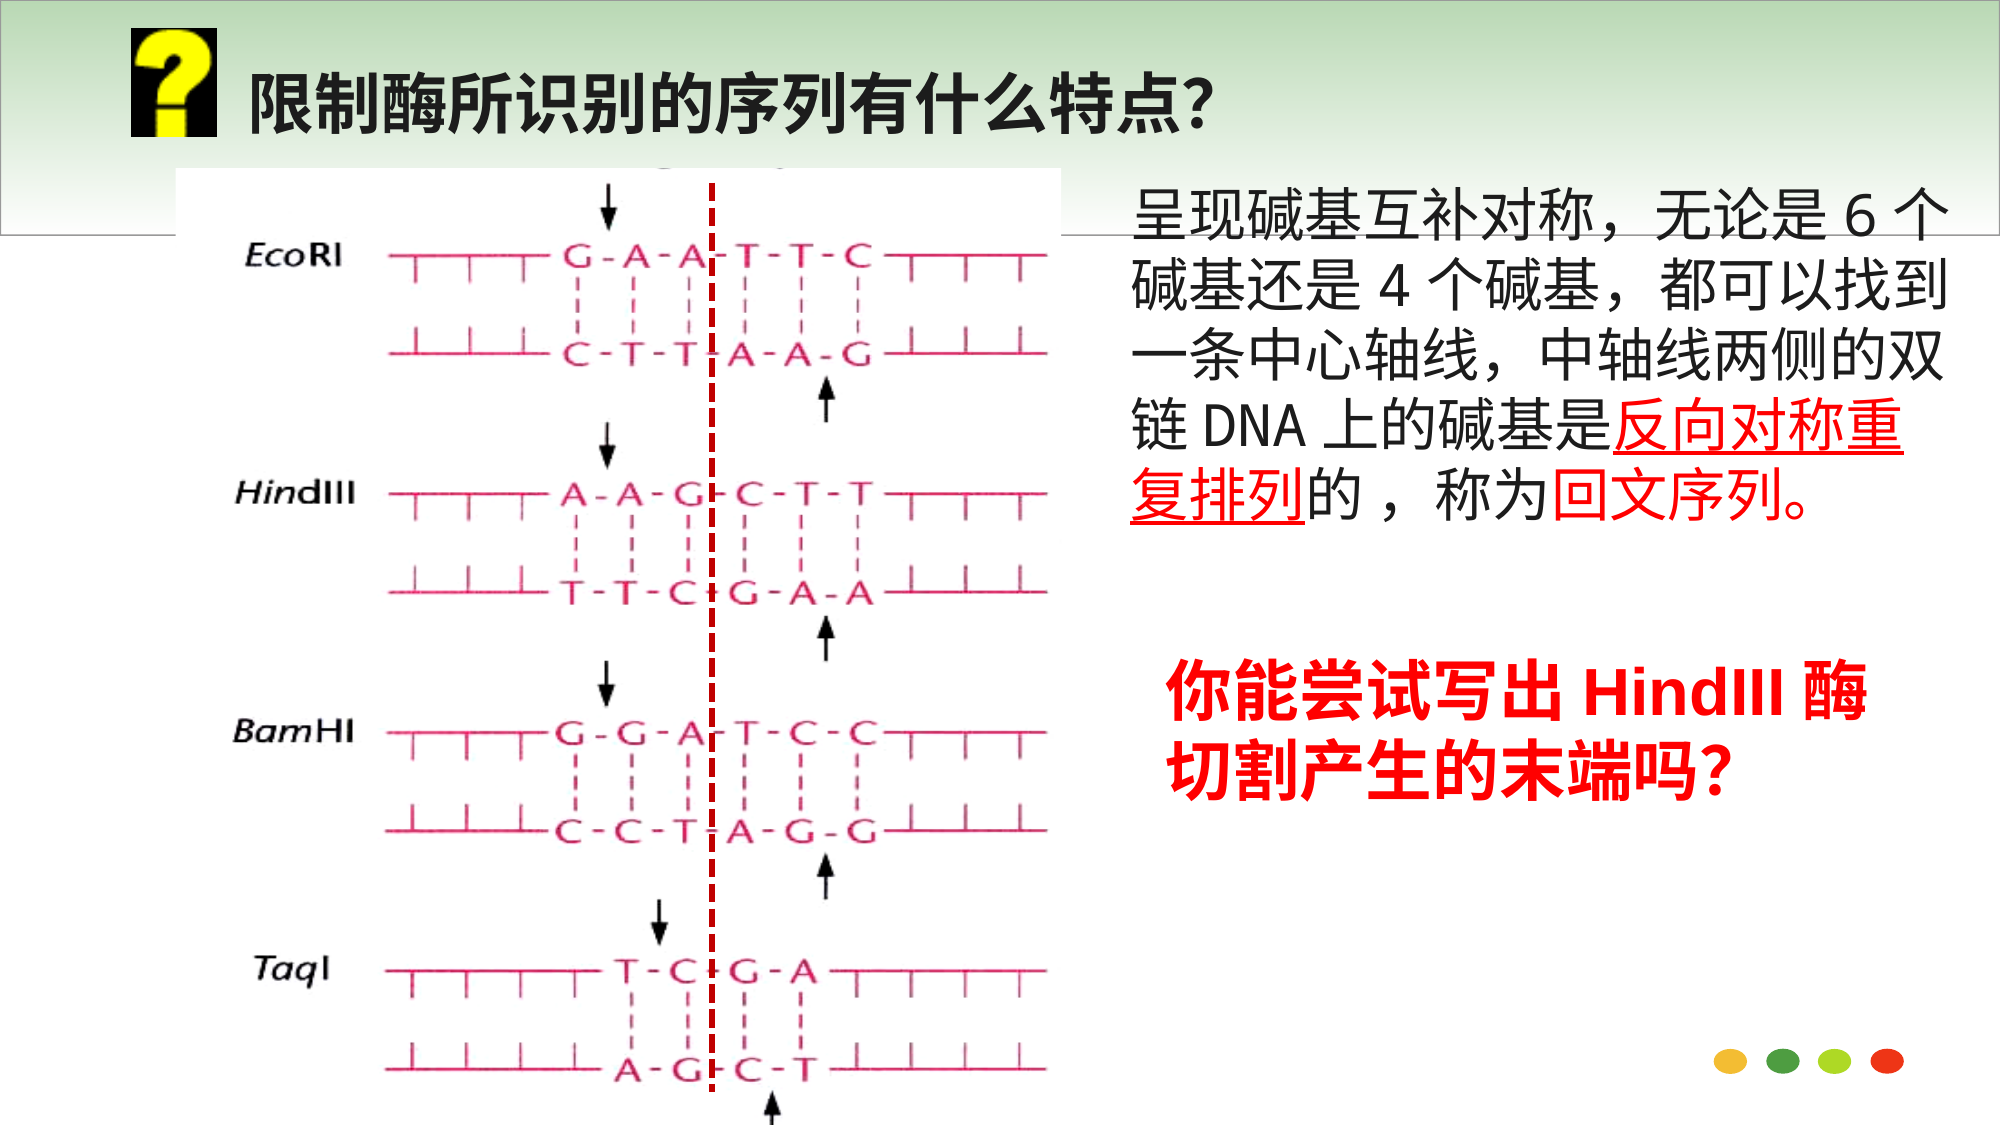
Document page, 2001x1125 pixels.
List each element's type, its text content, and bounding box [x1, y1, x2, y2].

text_box 呈现碱基互补对称，无论是6个碱基还是4个碱基，都可以找到一条中心轴线，中轴线两侧的双链DNA上的碱基是反向对称重复排列的 ，称为回文序列。 [1115, 170, 1970, 536]
picture [175, 168, 1062, 1125]
text_box 限制酶所识别的序列有什么特点？ [233, 54, 1450, 150]
text_box 你能尝试写出HindIII酶切割产生的末端吗？ [1151, 641, 1894, 817]
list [131, 28, 217, 137]
